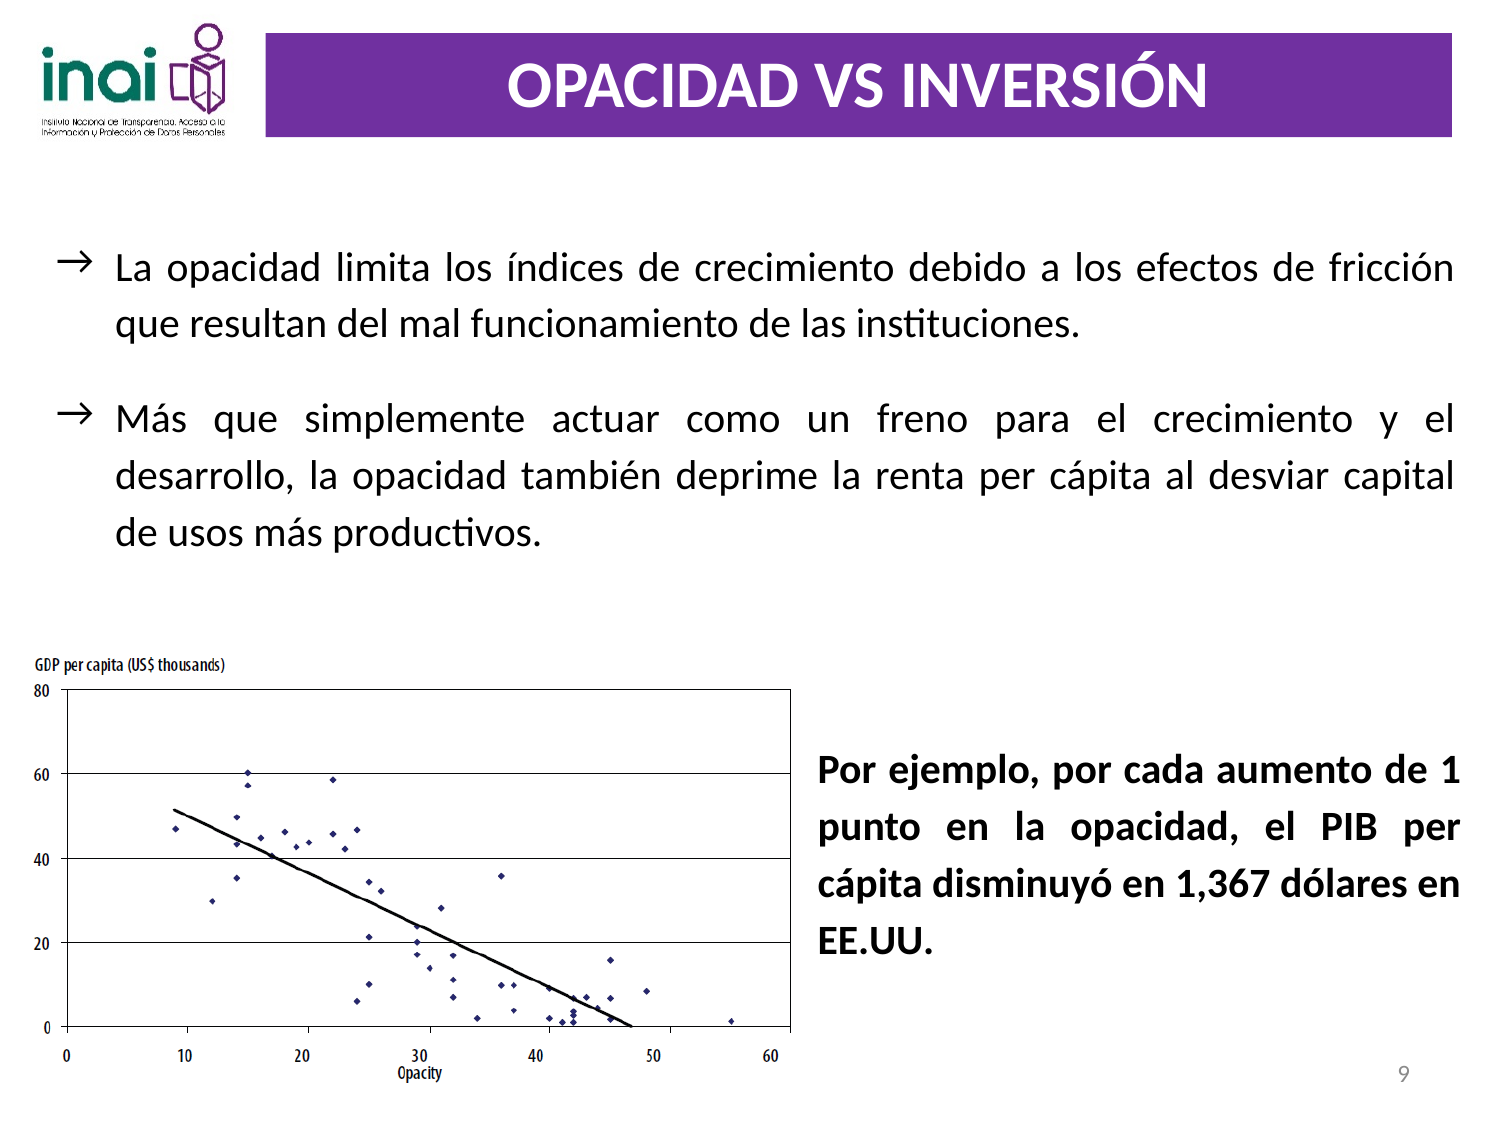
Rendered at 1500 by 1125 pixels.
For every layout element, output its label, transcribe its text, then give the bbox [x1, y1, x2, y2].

text_box Opacidad vs inversión [265, 33, 1452, 138]
picture [22, 0, 240, 168]
text_box La opacidad limita los índices de crecimiento debido a los efectos de fricción que resultan del mal funcionamiento de las instituciones. Más que simplemente actuar como un freno para el crecimiento y el desarrollo, la opacidad también deprime la renta per cápita al desviar capital de usos más productivos. [41, 224, 1471, 563]
slide_number 9 [1074, 1042, 1425, 1103]
picture [22, 649, 814, 1091]
text_box Por ejemplo, por cada aumento de 1 punto en la opacidad, el PIB per cápita disminuyó en 1,367 dólares en EE.UU. [819, 727, 1477, 971]
